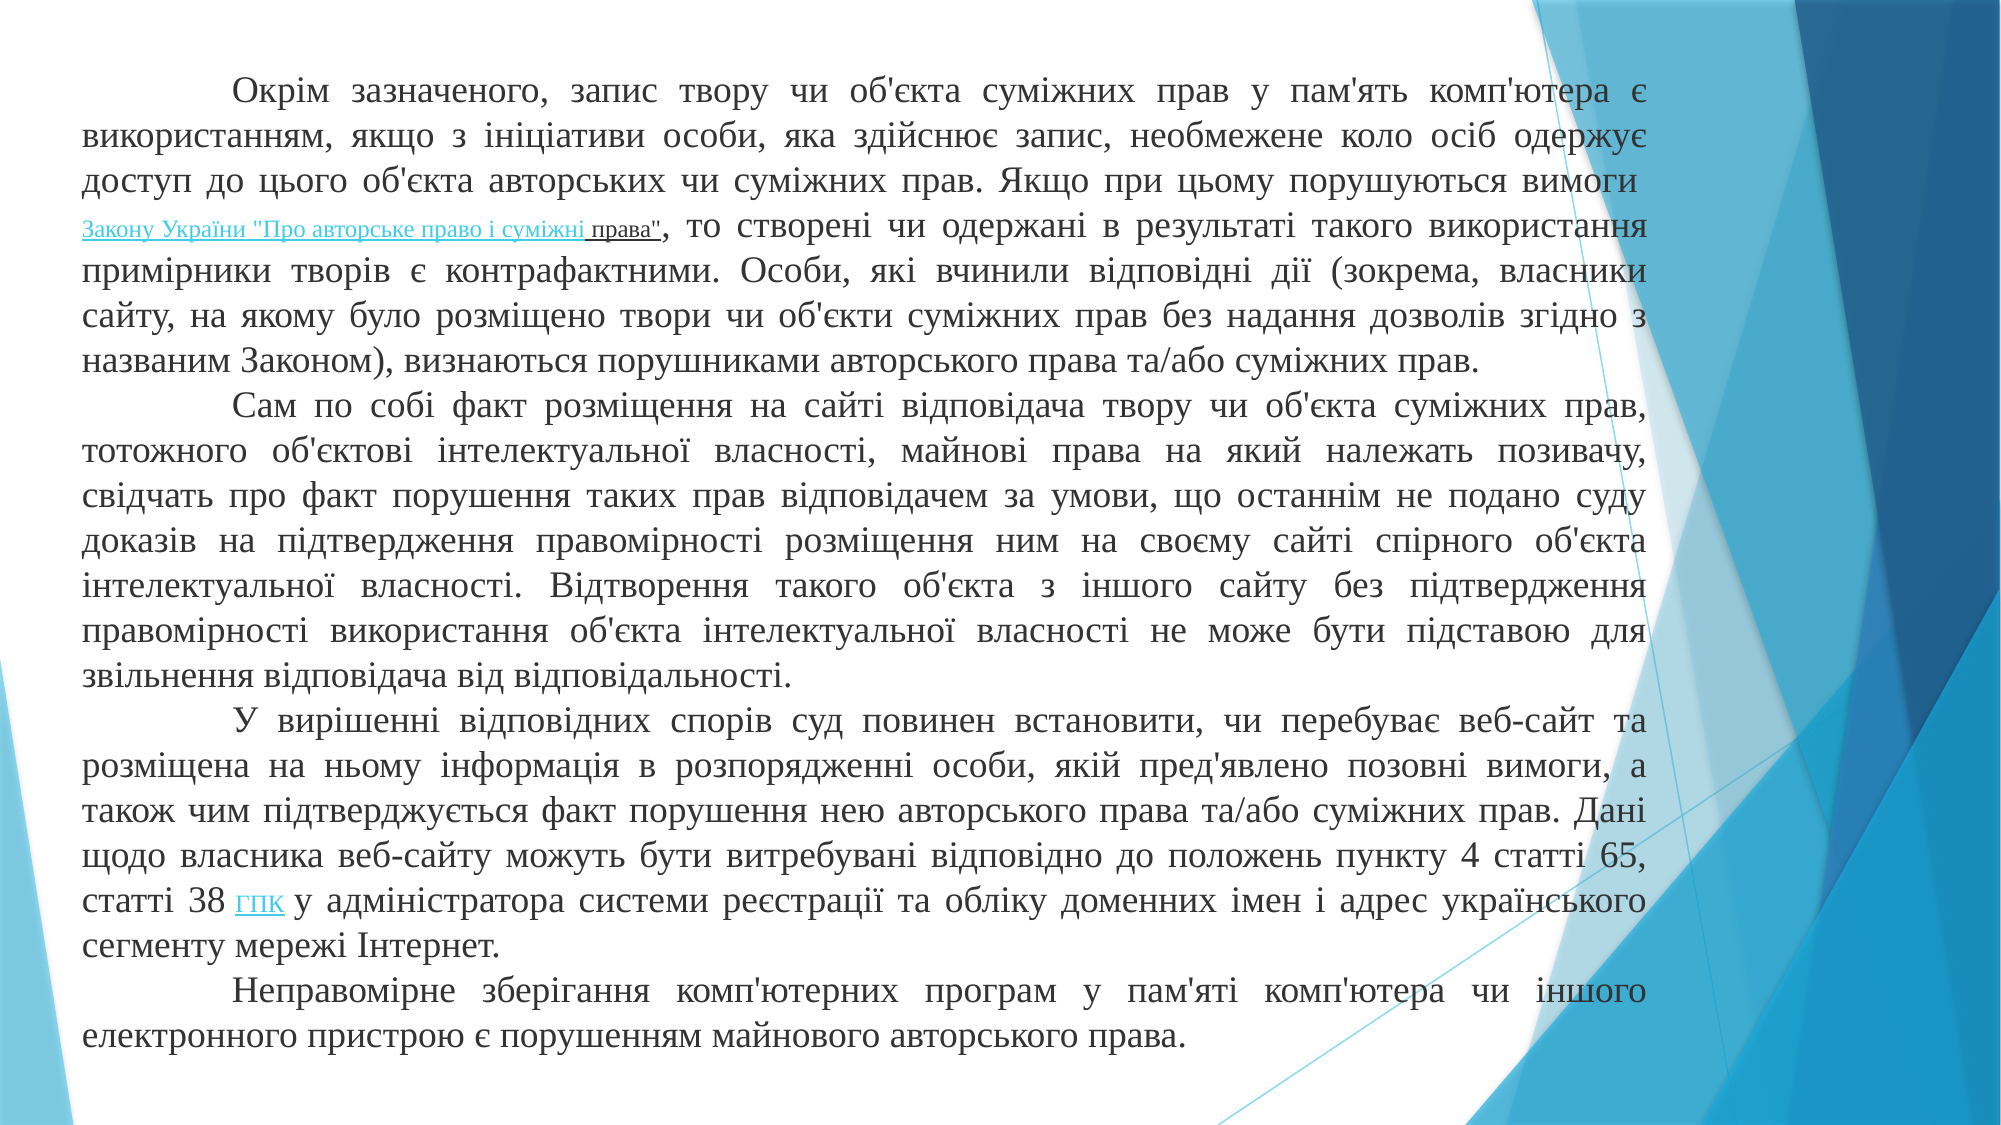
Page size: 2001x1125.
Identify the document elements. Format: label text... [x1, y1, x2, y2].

text_box Окрім зазначеного, запис твору чи об'єкта суміжних прав у пам'ять комп'ютера є використанням, якщо з ініціативи особи, яка здійснює запис, необмежене коло осіб одержує доступ до цього об'єкта авторських чи суміжних прав. Якщо при цьому порушуються вимоги Закону України "Про авторське право і суміжні права", то створені чи одержані в результаті такого використання примірники творів є контрафактними. Особи, які вчинили відповідні дії (зокрема, власники сайту, на якому було розміщено твори чи об'єкти суміжних прав без надання дозволів згідно з названим Законом), визнаються порушниками авторського права та/або суміжних прав. Сам по собі факт розміщення на сайті відповідача твору чи об'єкта суміжних прав, тотожного об'єктові інтелектуальної власності, майнові права на який належать позивачу, свідчать про факт порушення таких прав відповідачем за умови, що останнім не подано суду доказів на підтвердження правомірності розміщення ним на своєму сайті спірного об'єкта інтелектуальної власності. Відтворення такого об'єкта з іншого сайту без підтвердження правомірності використання об'єкта інтелектуальної власності не може бути підставою для звільнення відповідача від відповідальності. У вирішенні відповідних спорів суд повинен встановити, чи перебуває веб-сайт та розміщена на ньому інформація в розпорядженні особи, якій пред'явлено позовні вимоги, а також чим підтверджується факт порушення нею авторського права та/або суміжних прав. Дані щодо власника веб-сайту можуть бути витребувані відповідно до положень пункту 4 статті 65, статті 38 ГПК у адміністратора системи реєстрації та обліку доменних імен і адрес українського сегменту мережі Інтернет. Неправомірне зберігання комп'ютерних програм у пам'яті комп'ютера чи іншого електронного пристрою є порушенням майнового авторського права. [67, 57, 1664, 1063]
